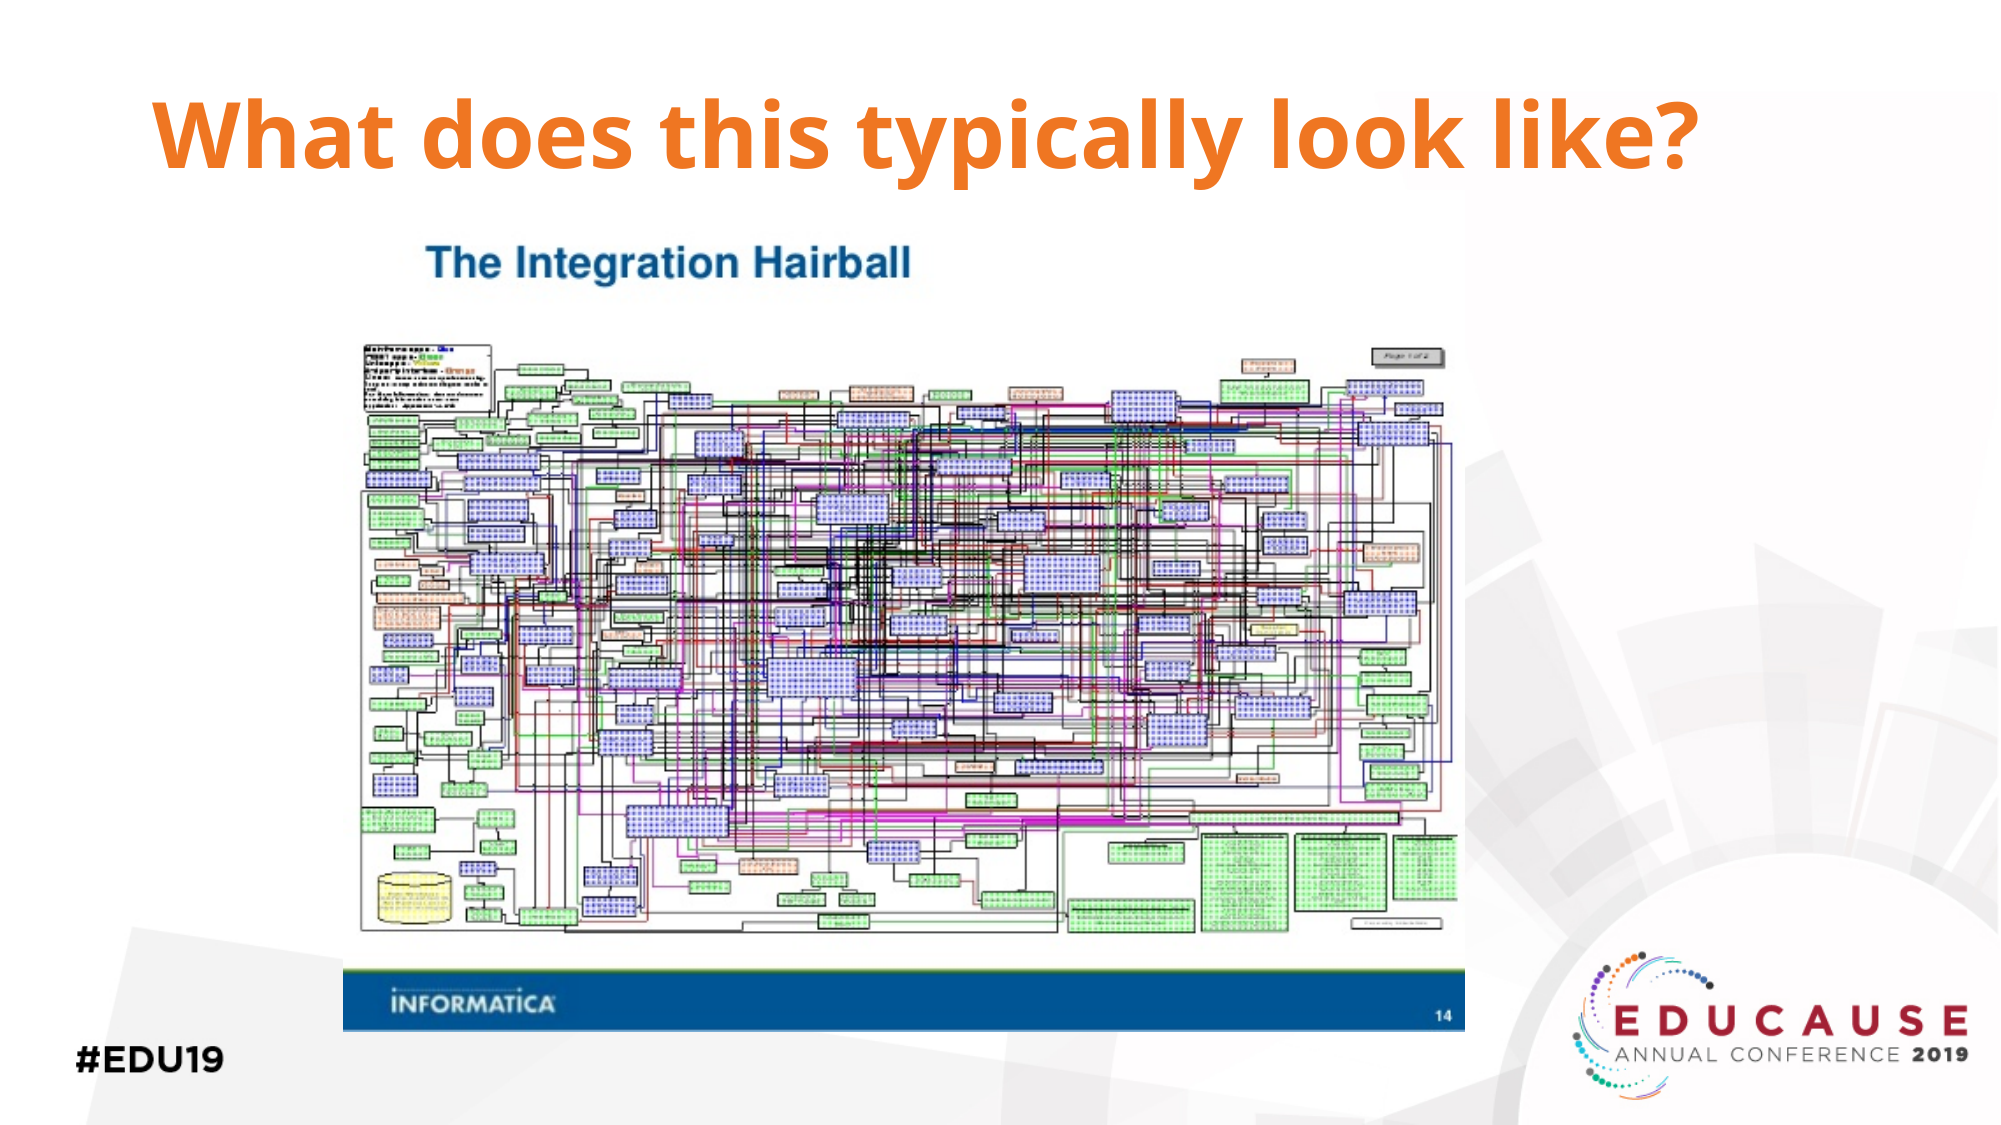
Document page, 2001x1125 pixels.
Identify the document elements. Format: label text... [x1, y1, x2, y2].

picture [0, 0, 2001, 1125]
title What does this typically look like? [137, 30, 1863, 248]
